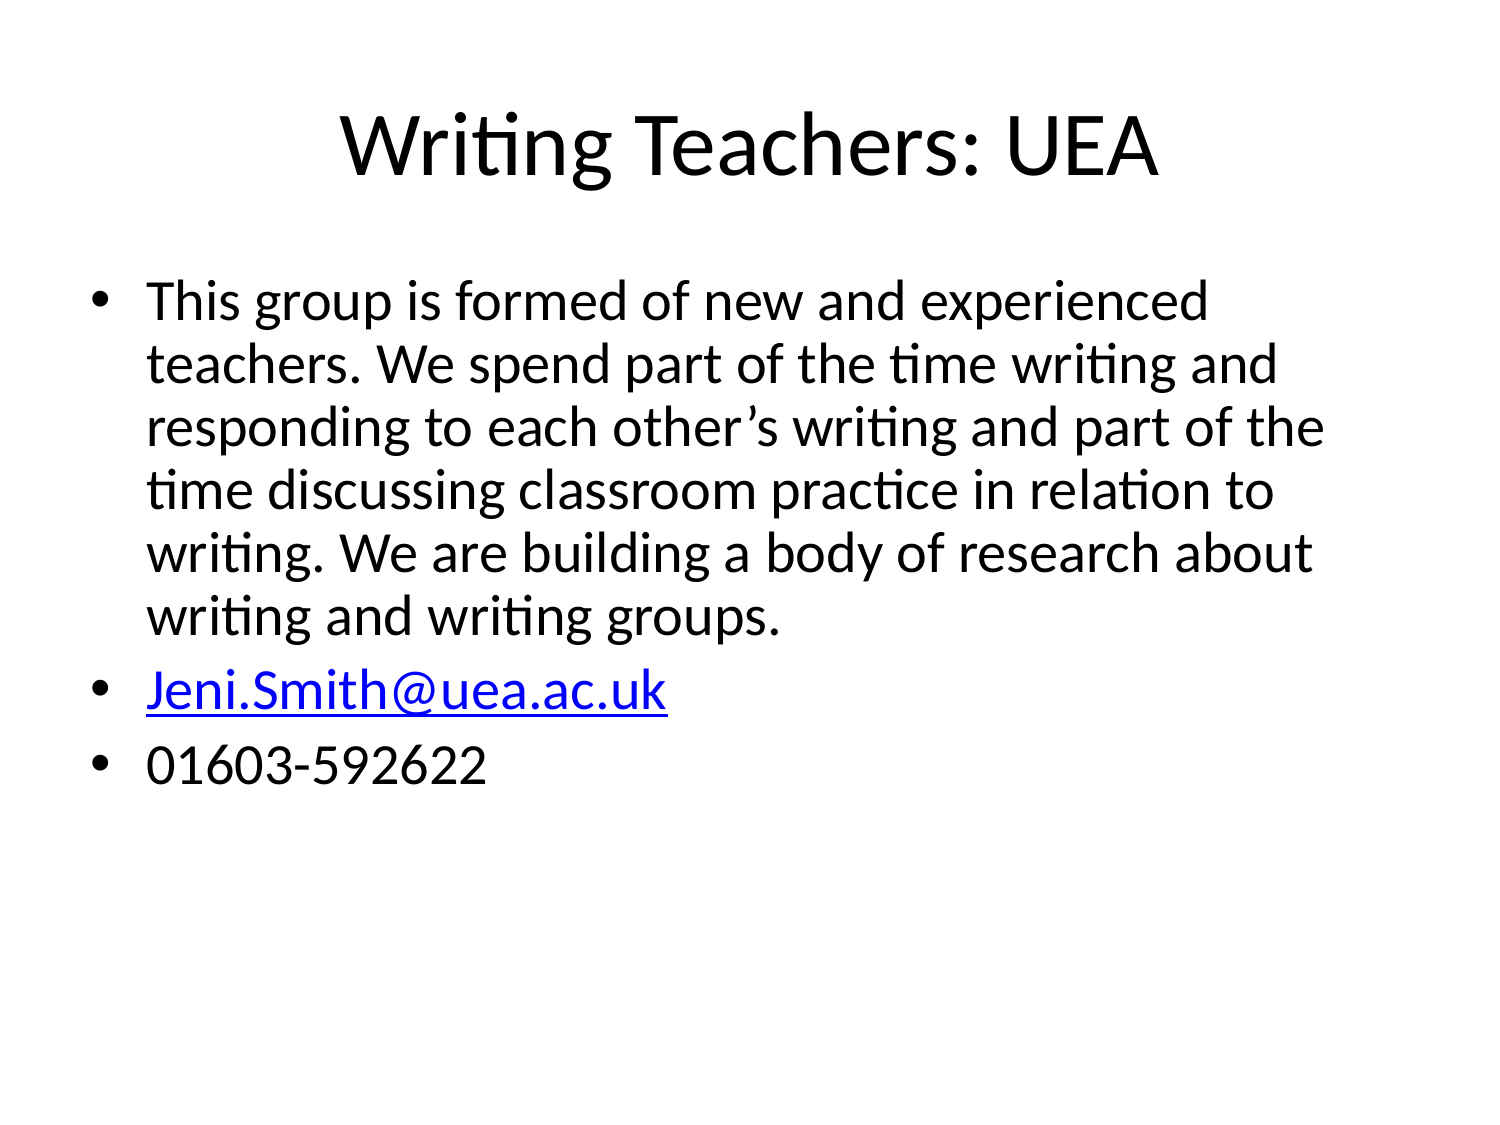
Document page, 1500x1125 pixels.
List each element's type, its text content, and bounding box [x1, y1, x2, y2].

list This group is formed of new and experienced teachers. We spend part of the time writing and responding to each other’s writing and part of the time discussing classroom practice in relation to writing. We are building a body of research about writing and writing groups. Jeni.Smith@uea.ac.uk 01603-592622 [75, 262, 1425, 1005]
title Writing Teachers: UEA [75, 45, 1425, 233]
